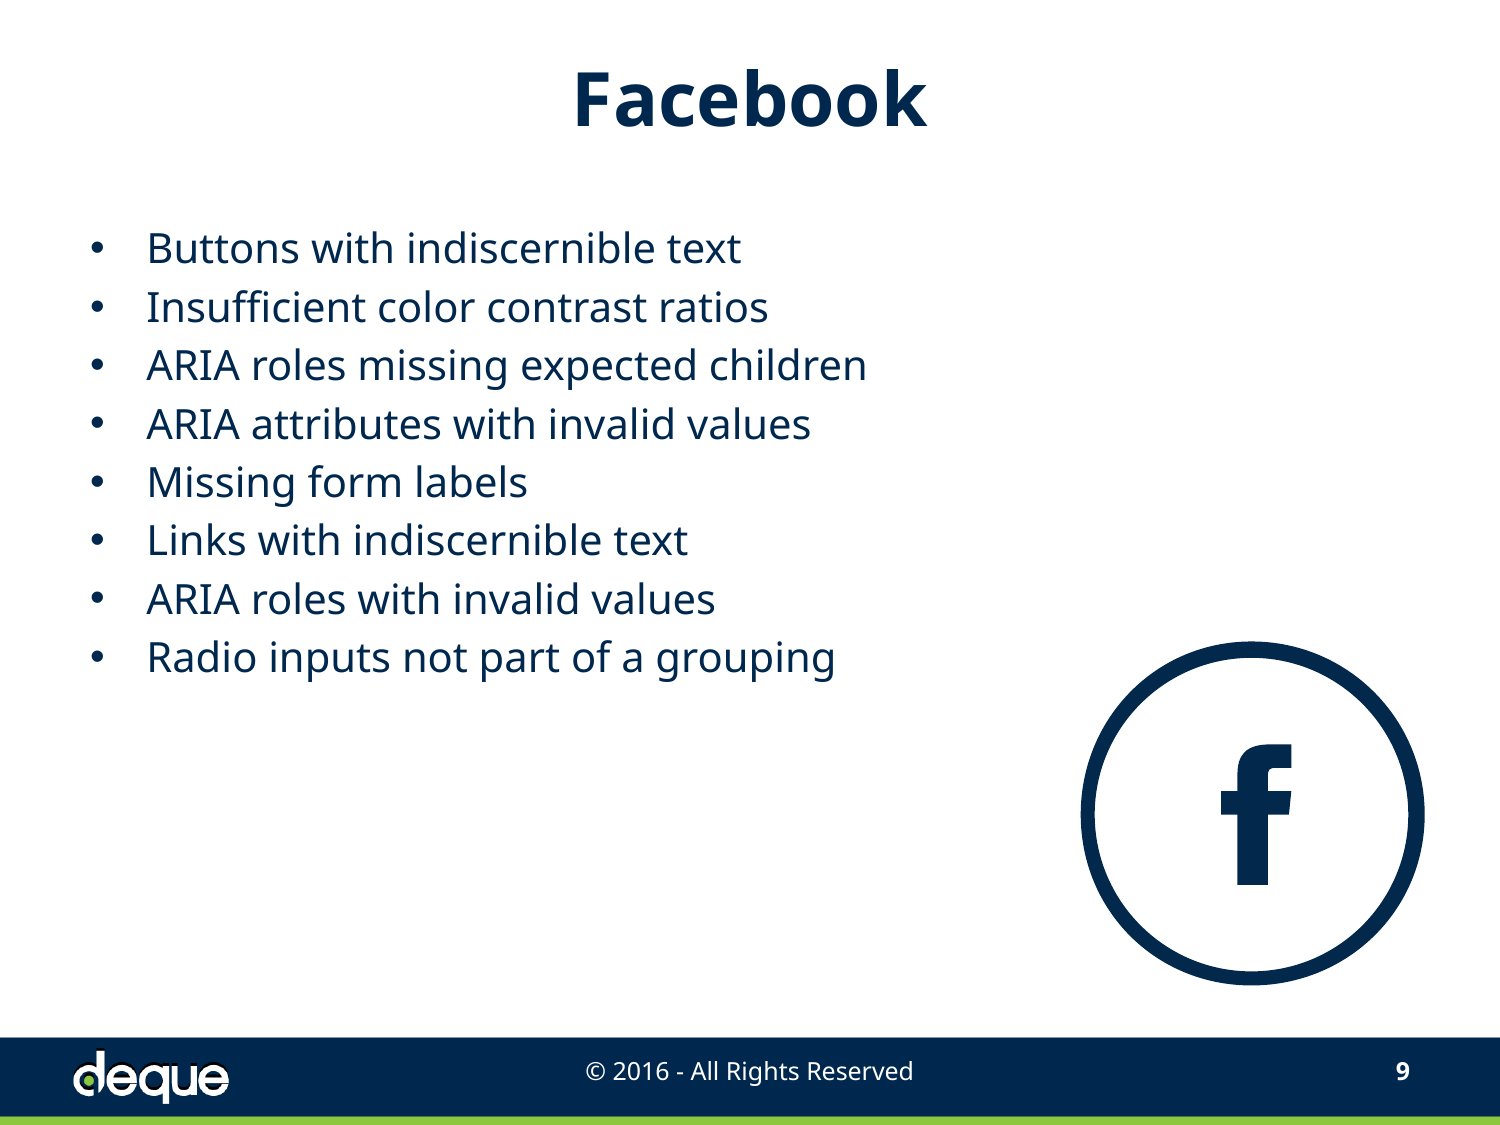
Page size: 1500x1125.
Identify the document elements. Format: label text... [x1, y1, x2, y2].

slide_number 8 [1074, 1042, 1425, 1103]
title Facebook [75, 44, 1425, 158]
picture [0, 0, 1500, 1125]
list Buttons with indiscernible text Insufficient color contrast ratios ARIA roles missing expected children ARIA attributes with invalid values Missing form labels Links with indiscernible text ARIA roles with invalid values Radio inputs not part of a grouping [75, 214, 1425, 986]
text_box [1080, 641, 1425, 986]
footer © 2016 - All Rights Reserved [512, 1042, 988, 1103]
